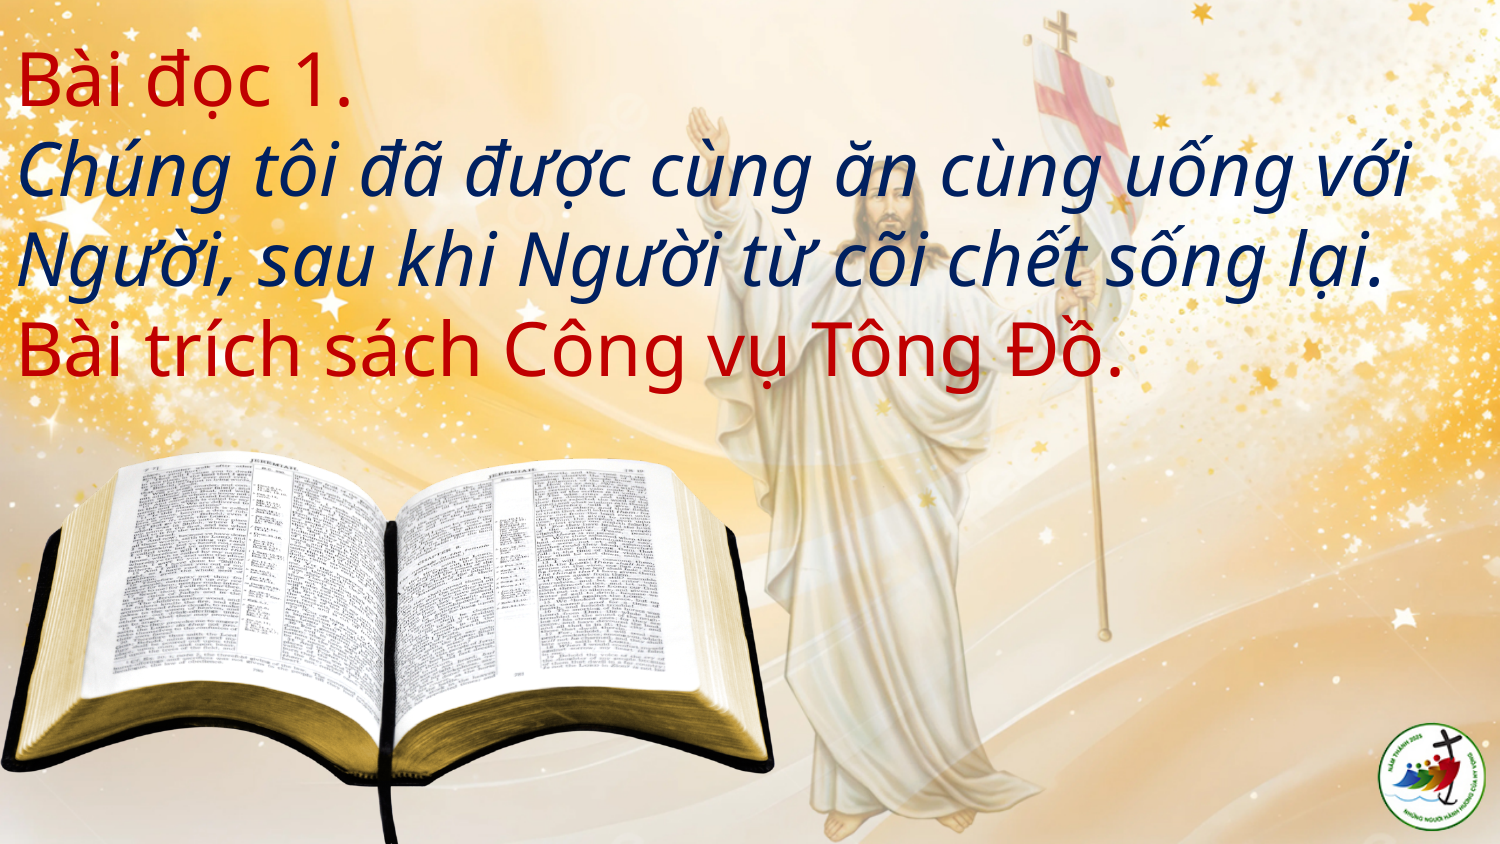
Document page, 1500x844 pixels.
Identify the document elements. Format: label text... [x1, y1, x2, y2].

title Bài đọc 1. Chúng tôi đã được cùng ăn cùng uống với Người, sau khi Người từ cõi chết sống lại. Bài trích sách Công vụ Tông Đồ. [0, 0, 1500, 422]
picture [0, 422, 1500, 844]
